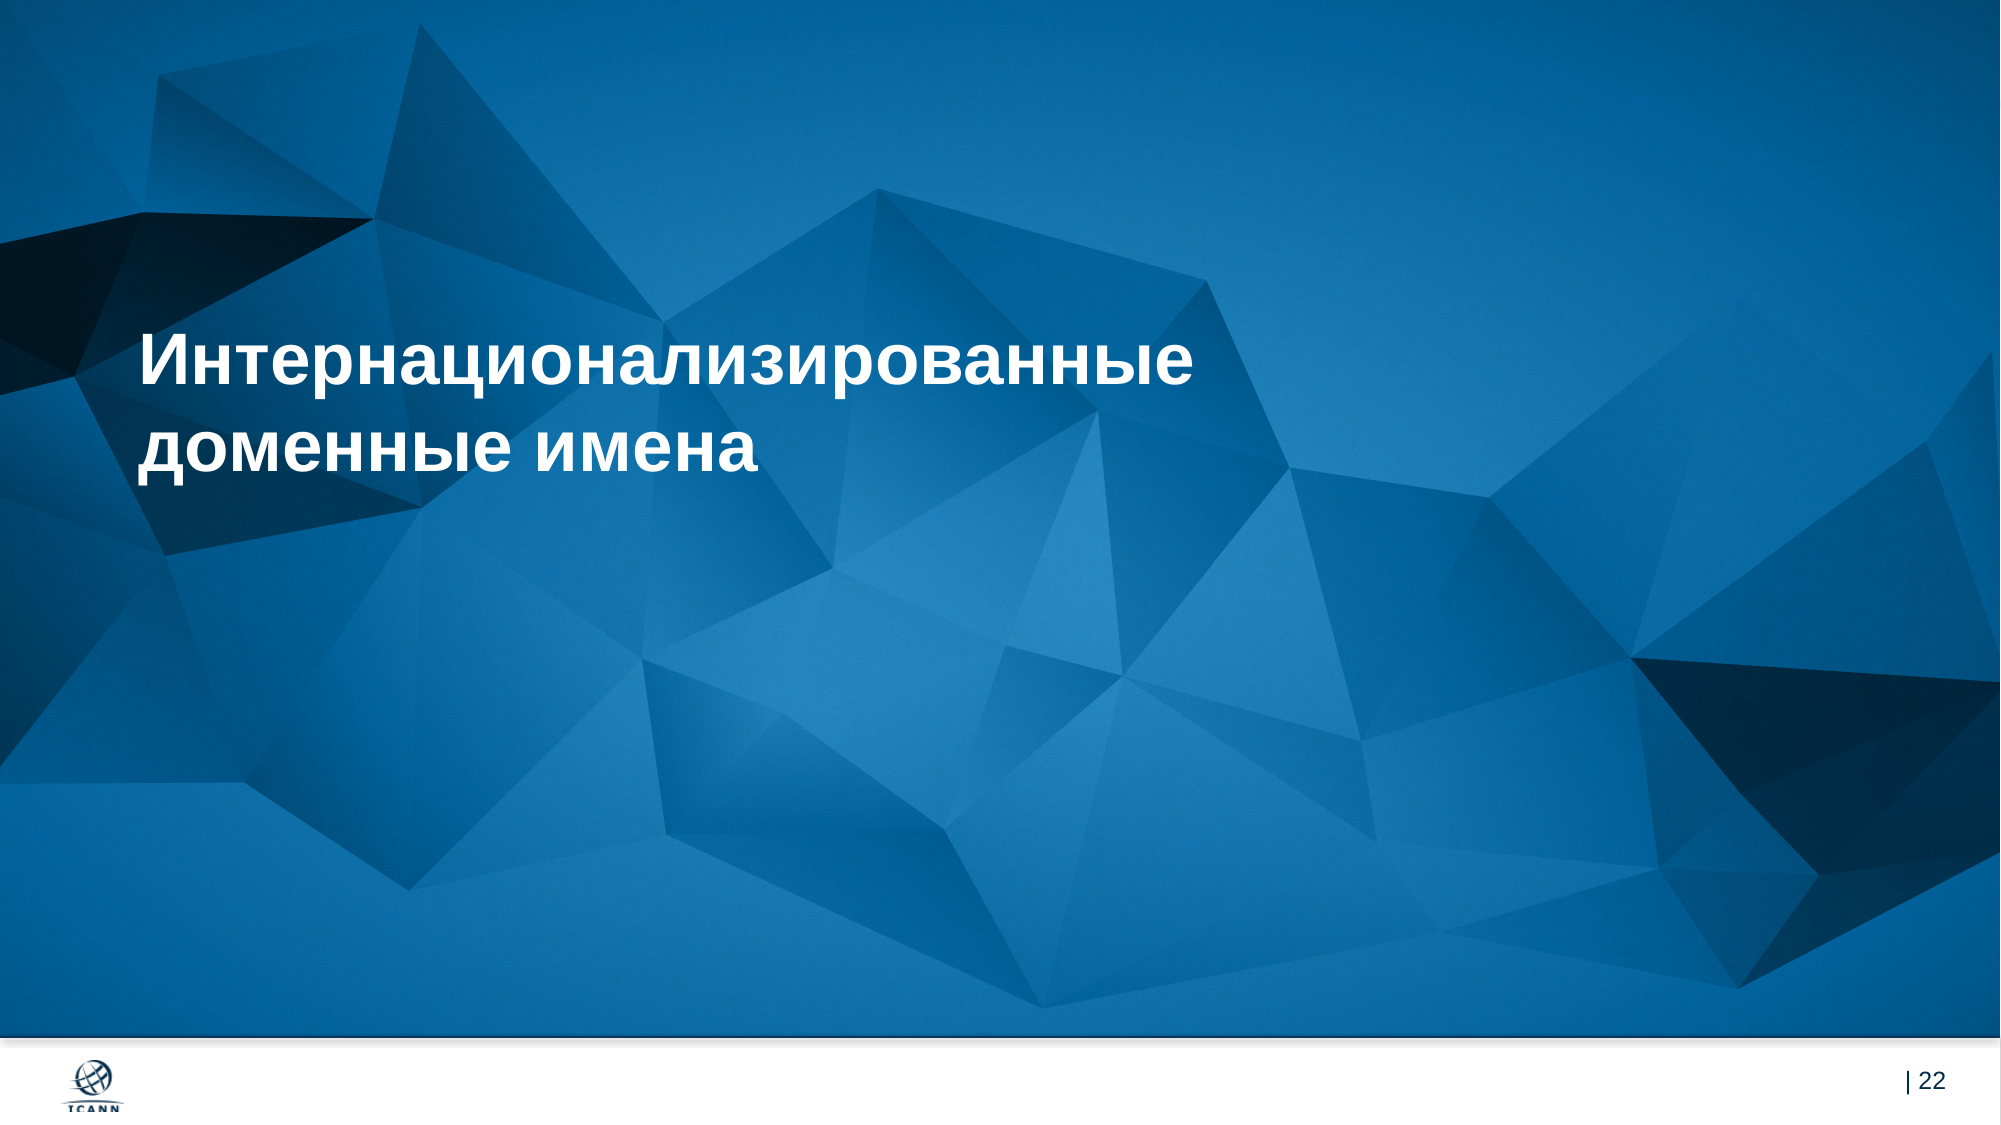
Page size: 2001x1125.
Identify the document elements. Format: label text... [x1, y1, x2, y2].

picture [0, 0, 2000, 1036]
title Интернационализированные доменные имена [123, 214, 1518, 494]
